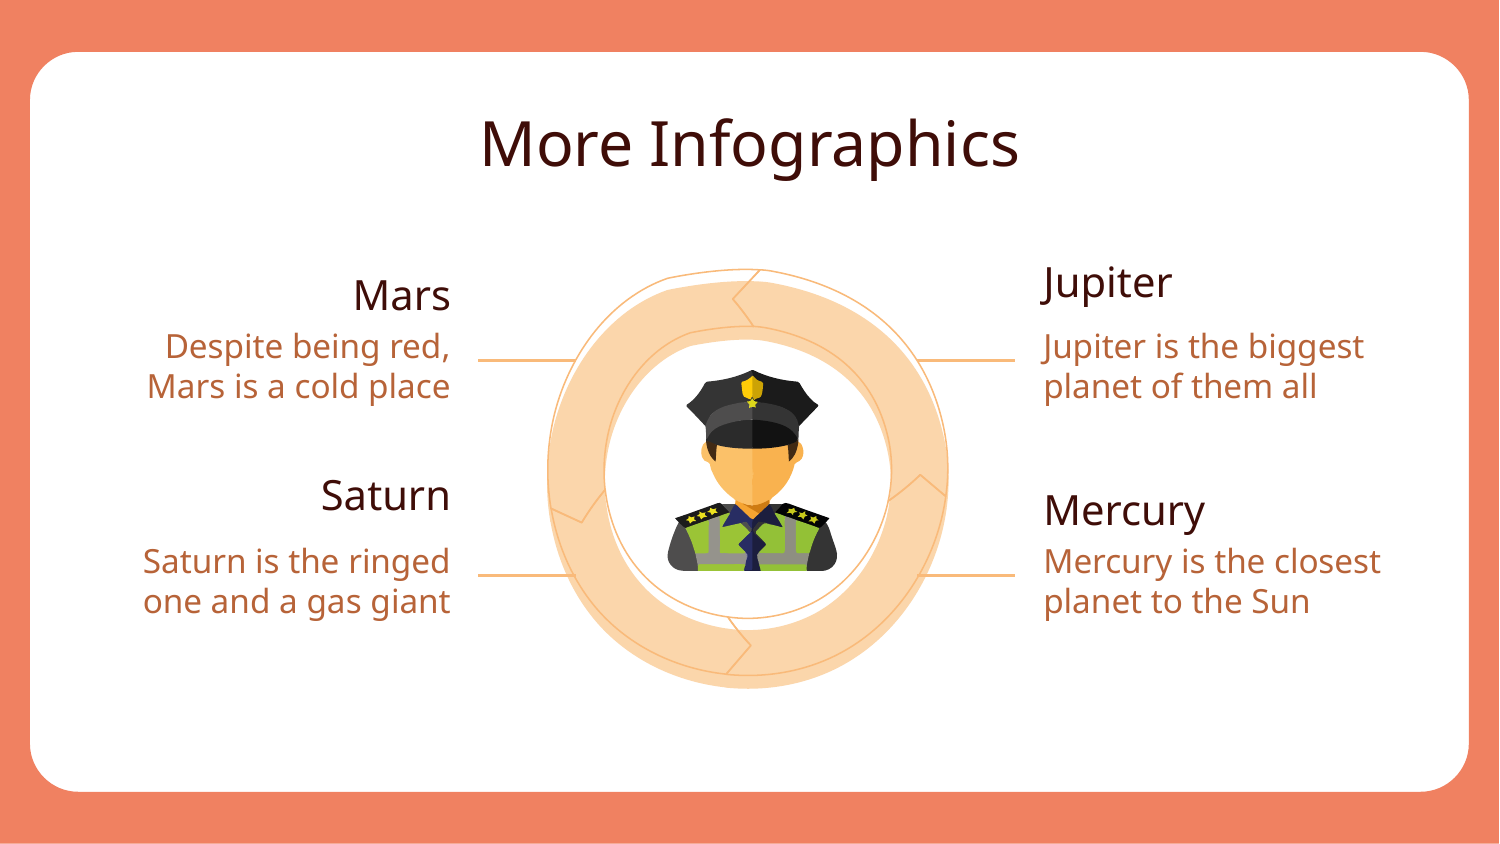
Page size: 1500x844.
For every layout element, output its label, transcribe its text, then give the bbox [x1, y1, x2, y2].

title More Infographics [116, 88, 1383, 183]
text_box Saturn [210, 453, 467, 517]
text_box Despite being red, Mars is a cold place [109, 300, 467, 430]
text_box Mercury is the closest planet to the Sun [1028, 515, 1428, 645]
text_box Mars [210, 253, 467, 317]
text_box Mercury [1028, 468, 1285, 532]
picture [666, 369, 838, 571]
text_box Jupiter [1028, 240, 1285, 304]
text_box Saturn is the ringed one and a gas giant [109, 515, 467, 645]
text_box Jupiter is the biggest planet of them all [1028, 300, 1386, 430]
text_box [477, 269, 1016, 689]
